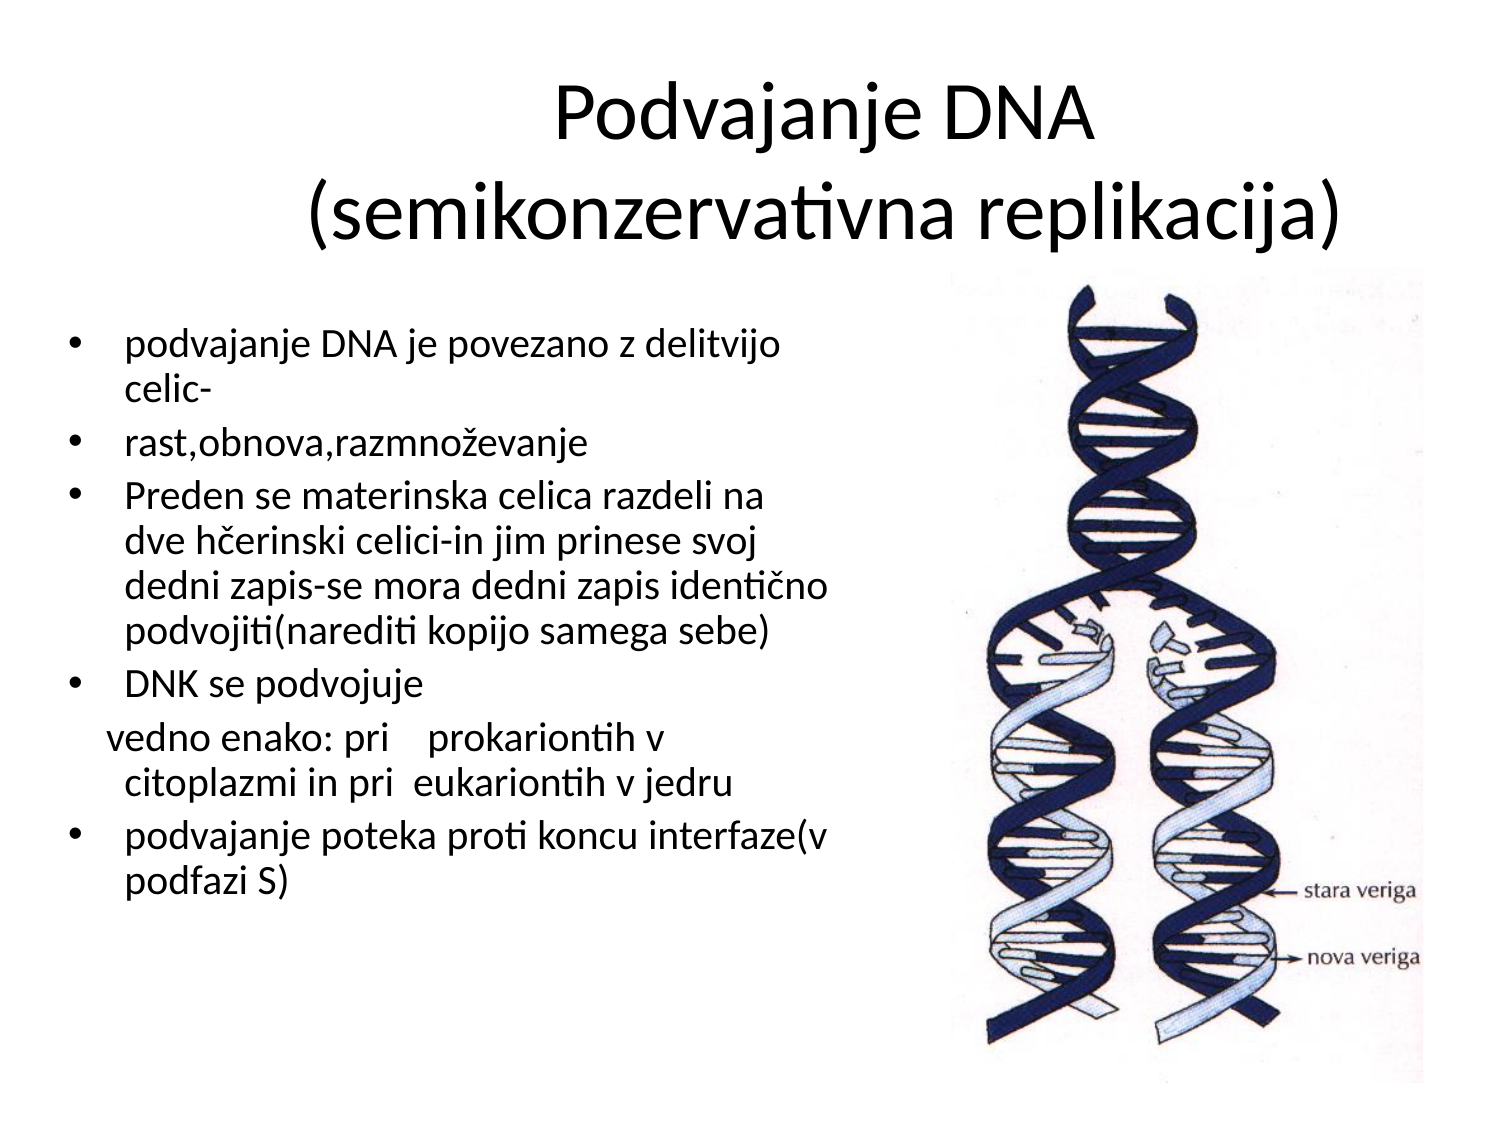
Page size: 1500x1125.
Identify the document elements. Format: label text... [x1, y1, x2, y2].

list podvajanje DNA je povezano z delitvijo celic- rast,obnova,razmnoževanje Preden se materinska celica razdeli na dve hčerinski celici-in jim prinese svoj dedni zapis-se mora dedni zapis identično podvojiti(narediti kopijo samega sebe) DNK se podvojuje vedno enako: pri prokariontih v citoplazmi in pri eukariontih v jedru podvajanje poteka proti koncu interfaze(v podfazi S) [53, 314, 845, 1083]
title Podvajanje DNA (semikonzervativna replikacija) [249, 31, 1400, 282]
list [950, 266, 1424, 1083]
